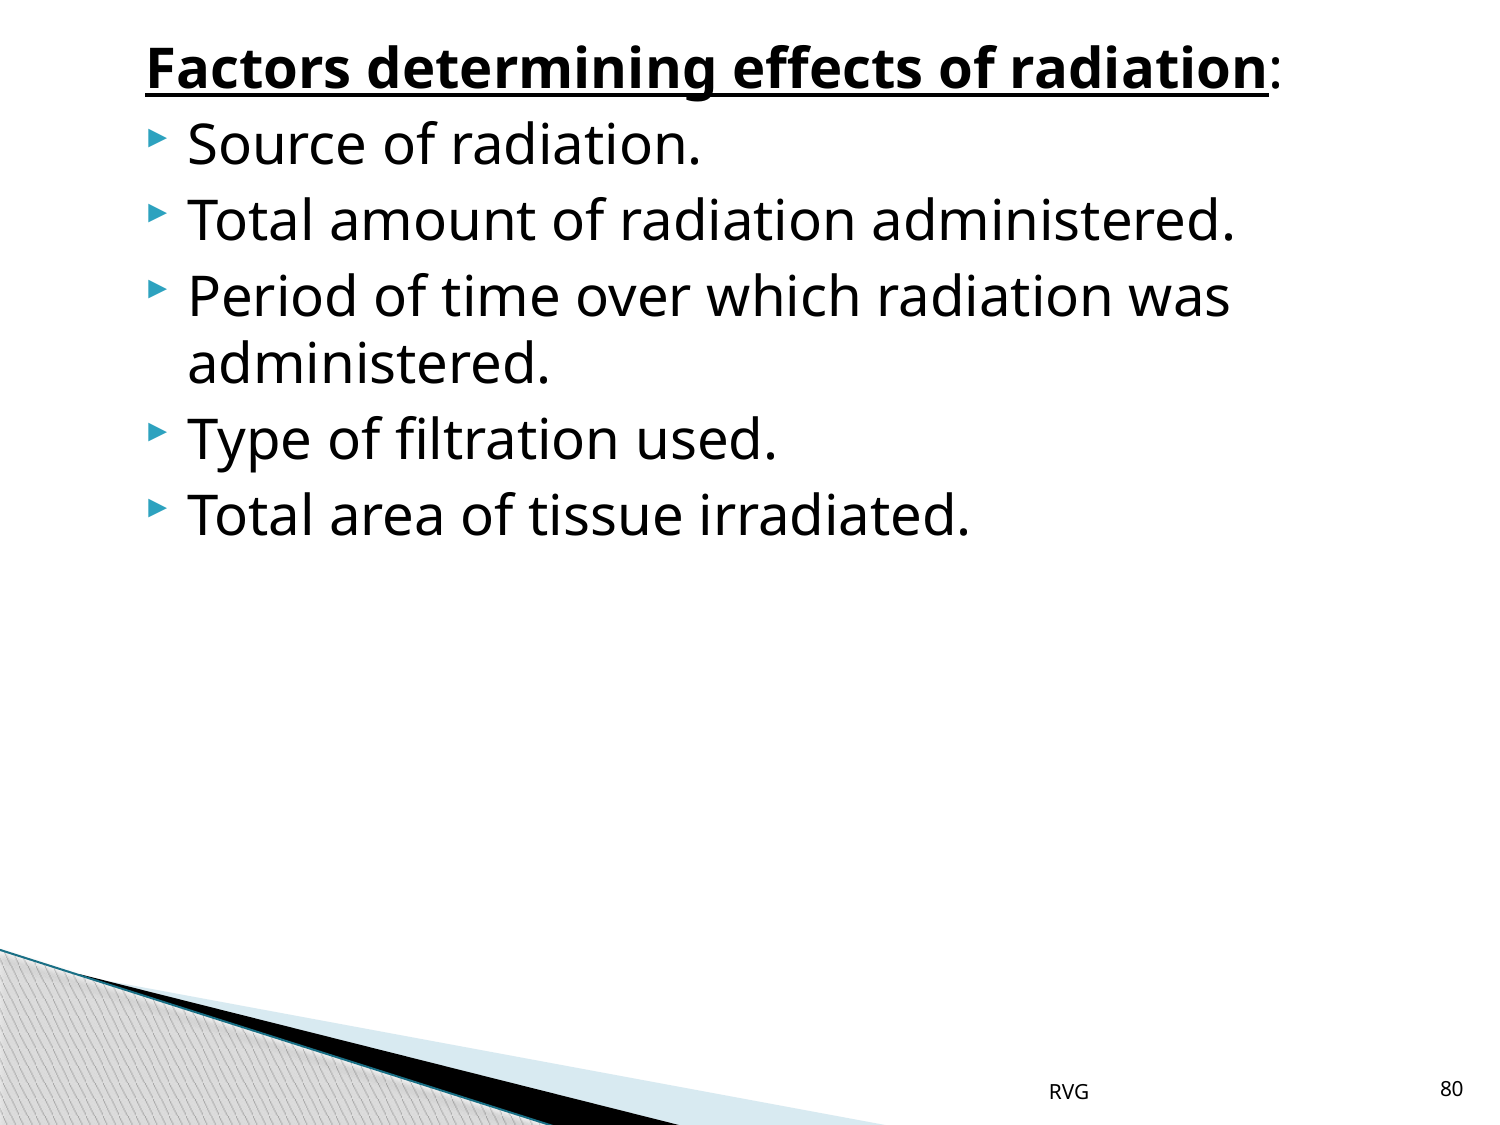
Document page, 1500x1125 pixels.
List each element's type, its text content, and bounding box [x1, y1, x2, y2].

list Factors determining effects of radiation: Source of radiation. Total amount of radiation administered. Period of time over which radiation was administered. Type of filtration used. Total area of tissue irradiated. [112, 24, 1375, 900]
slide_number 80 [1418, 1051, 1479, 1112]
footer RVG [718, 1051, 1105, 1112]
